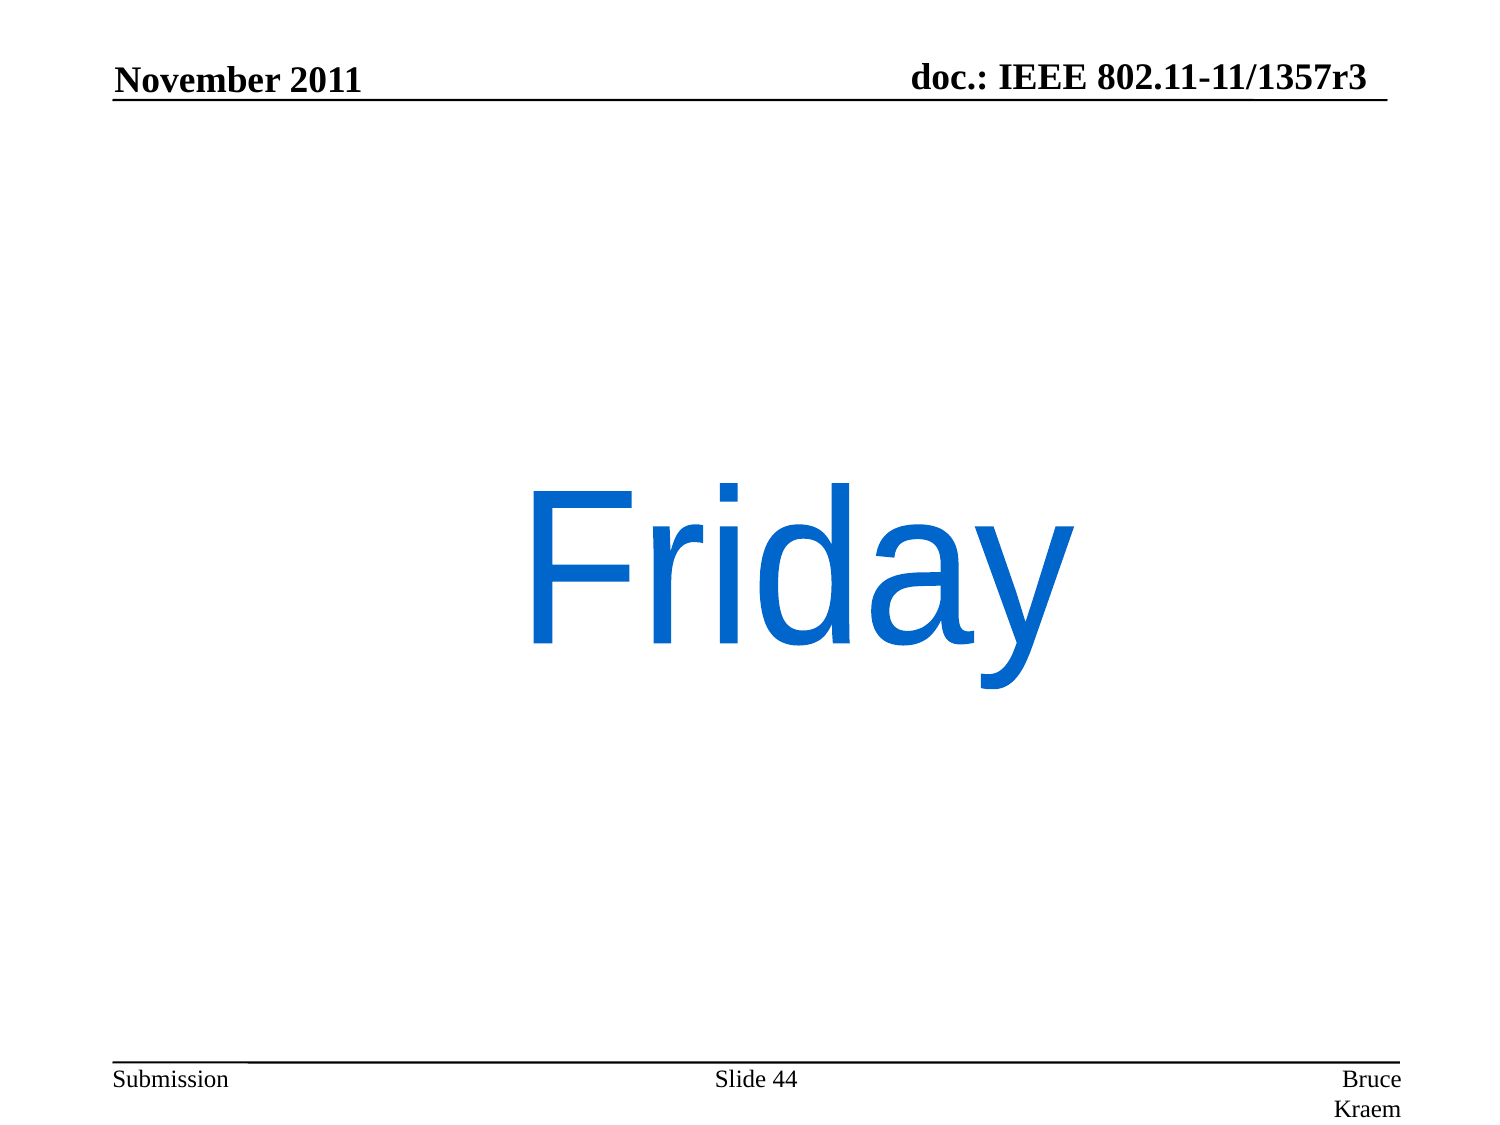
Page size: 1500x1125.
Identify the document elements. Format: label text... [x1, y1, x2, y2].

footer Bruce Kraemer, Marvell [1325, 1062, 1402, 1093]
slide_number Slide 44 [714, 1062, 798, 1093]
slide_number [114, 54, 366, 100]
